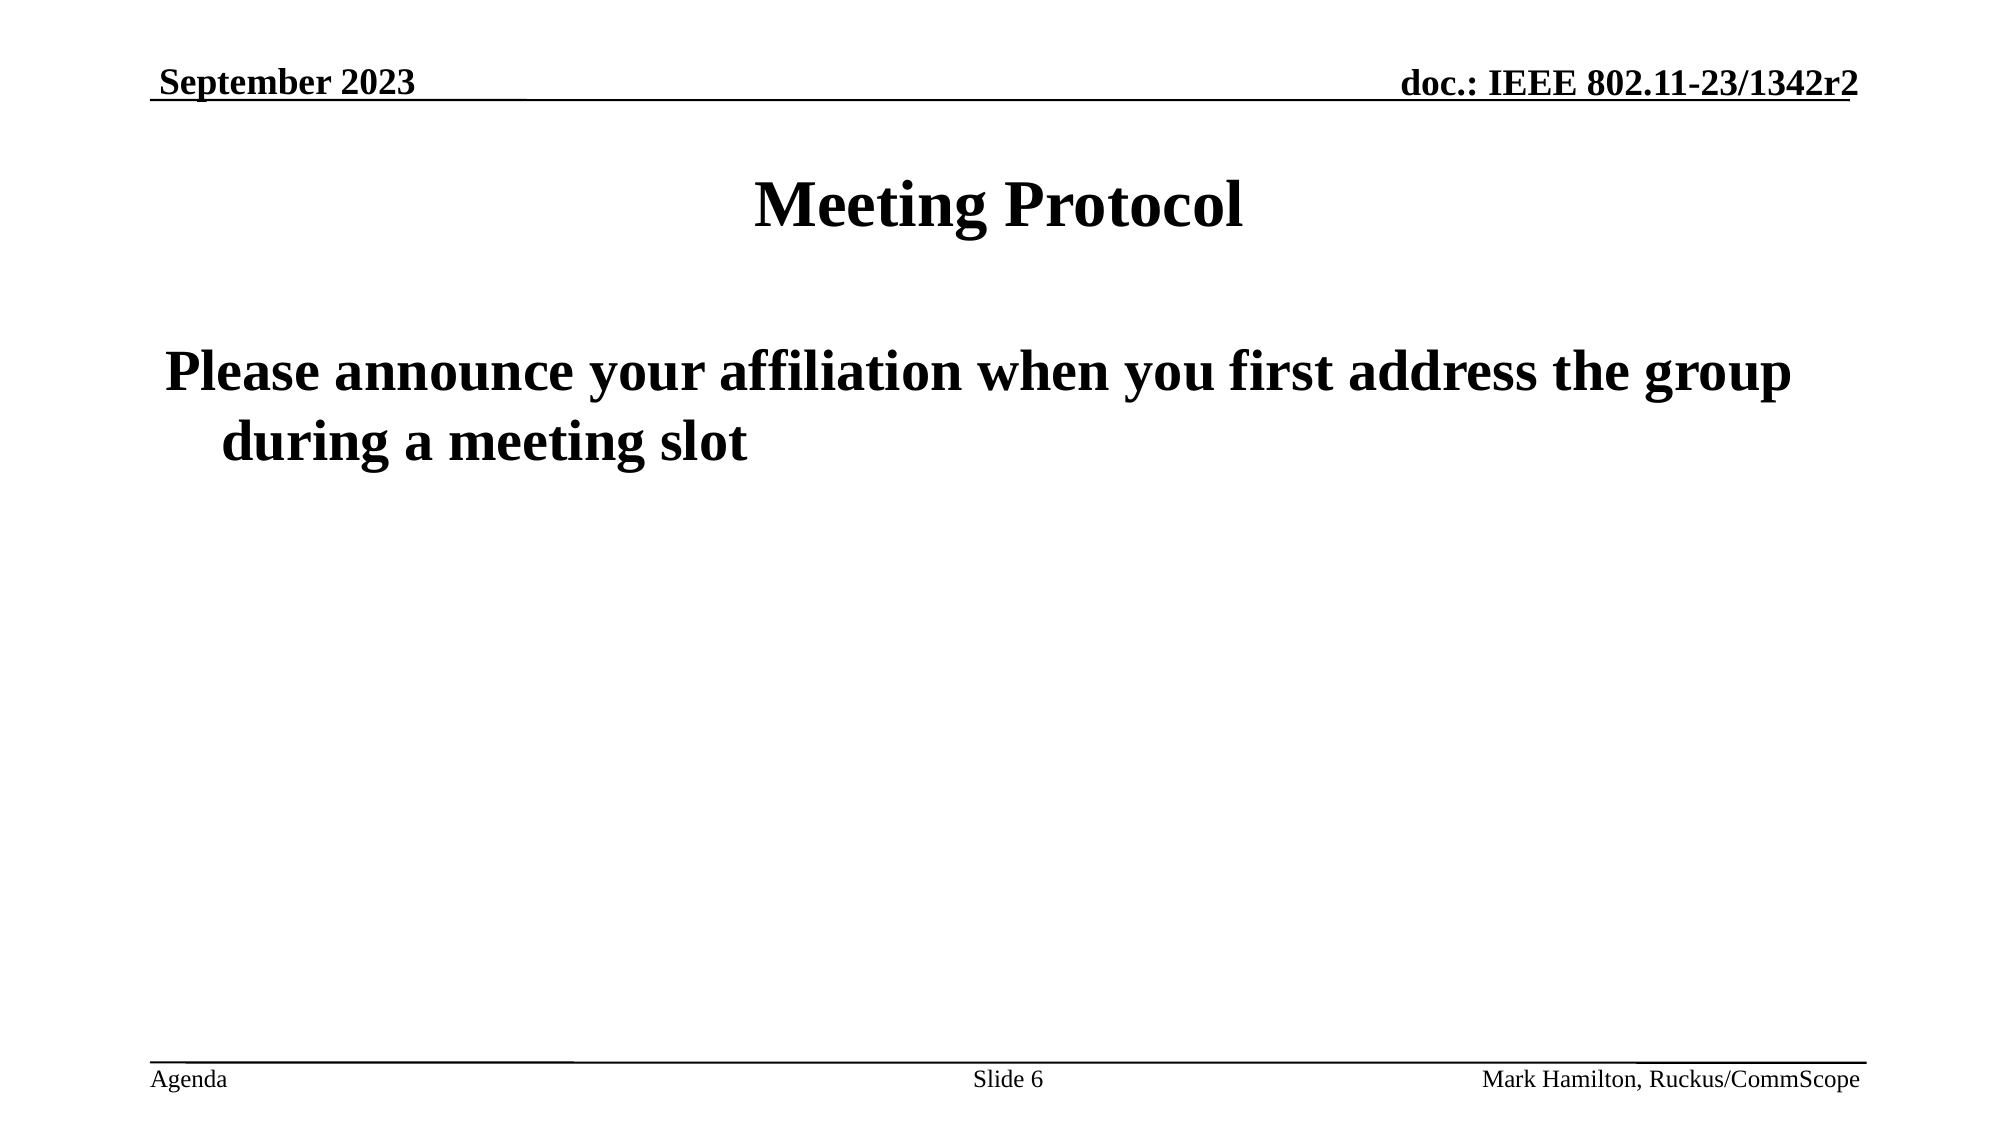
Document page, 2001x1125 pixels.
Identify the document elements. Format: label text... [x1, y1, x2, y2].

title Meeting Protocol [149, 112, 1850, 288]
list Please announce your affiliation when you first address the group during a meeting slot [149, 324, 1850, 1000]
slide_number Slide 6 [950, 1061, 1067, 1123]
